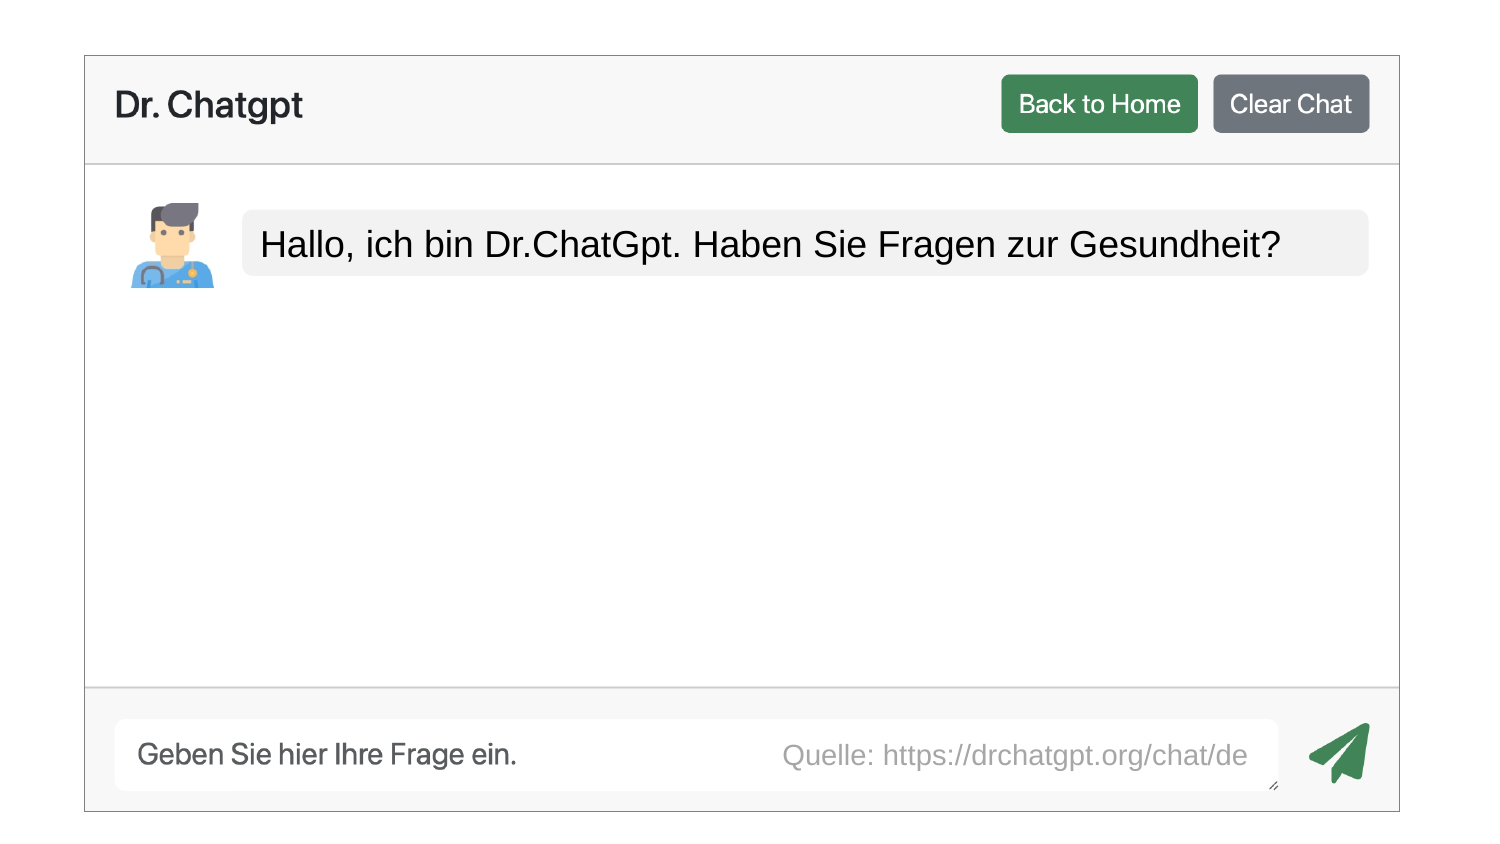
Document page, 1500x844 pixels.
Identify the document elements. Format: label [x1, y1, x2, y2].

text_box [83, 55, 1400, 812]
picture [111, 197, 243, 313]
